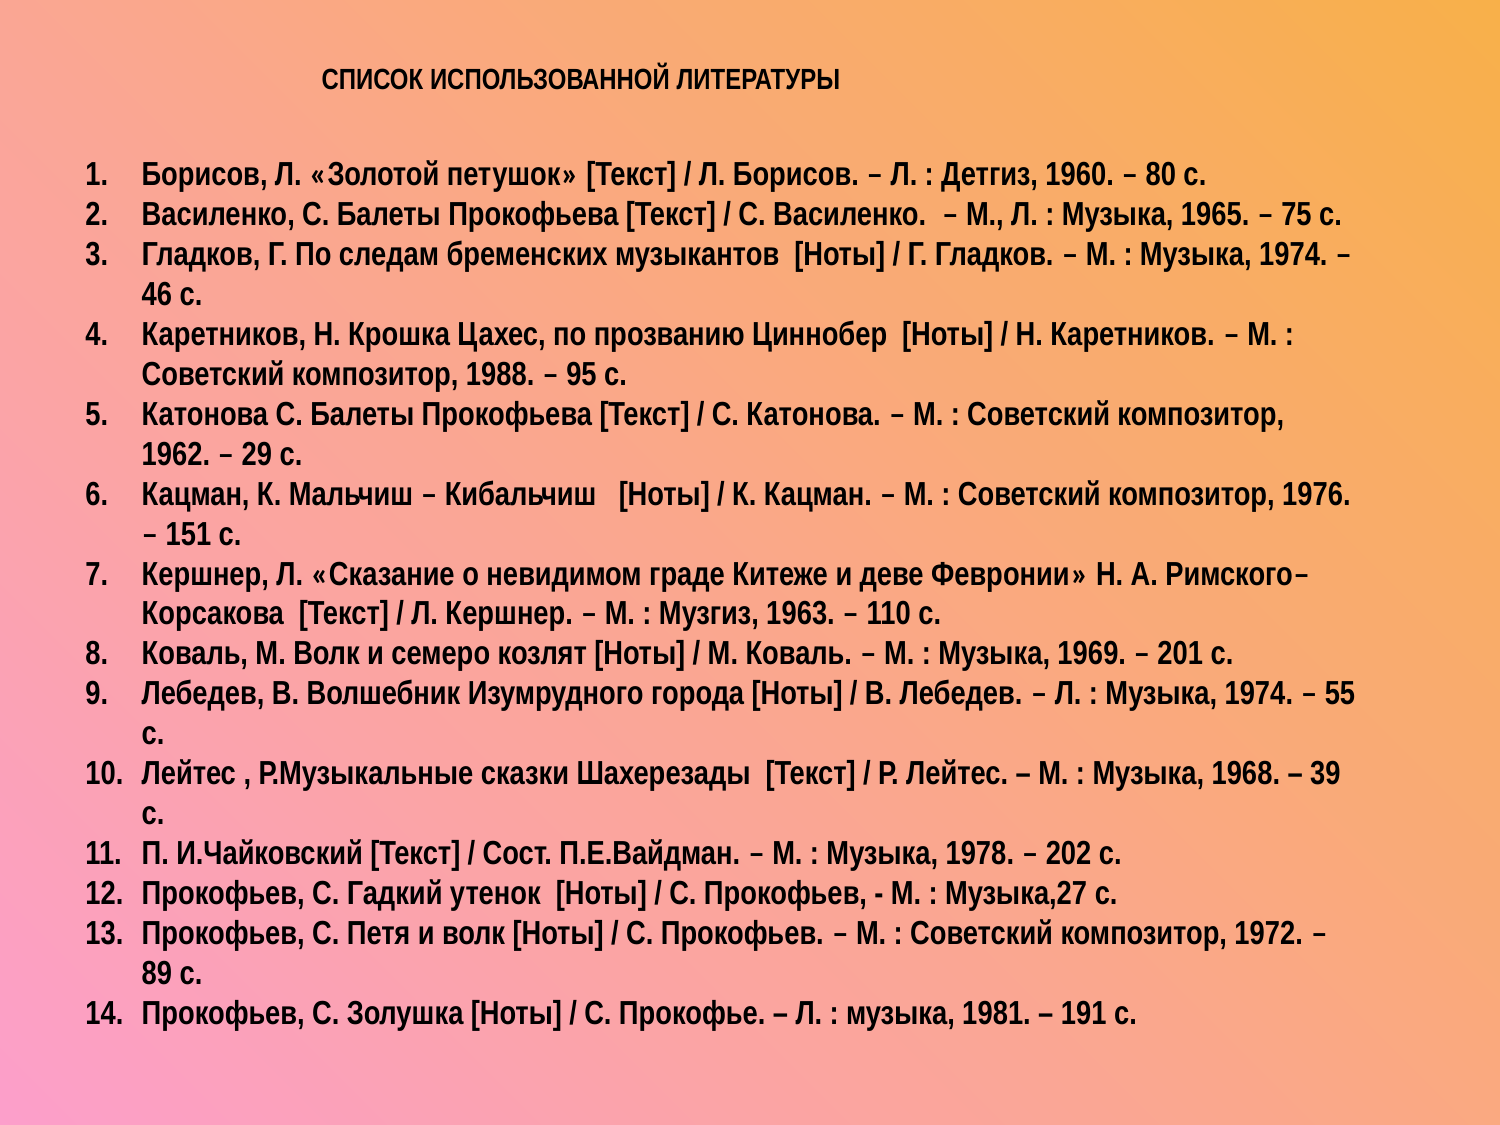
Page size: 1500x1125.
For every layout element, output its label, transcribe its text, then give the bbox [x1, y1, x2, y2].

text_box СПИСОК ИСПОЛЬЗОВАННОЙ ЛИТЕРАТУРЫ Борисов, Л. «Золотой петушок» [Текст] / Л. Борисов. – Л. : Детгиз, 1960. – 80 с. Василенко, С. Балеты Прокофьева [Текст] / С. Василенко. – М., Л. : Музыка, 1965. – 75 с. Гладков, Г. По следам бременских музыкантов [Ноты] / Г. Гладков. – М. : Музыка, 1974. – 46 с. Каретников, Н. Крошка Цахес, по прозванию Циннобер [Ноты] / Н. Каретников. – М. : Советский композитор, 1988. – 95 с. Катонова С. Балеты Прокофьева [Текст] / С. Катонова. – М. : Советский композитор, 1962. – 29 с. Кацман, К. Мальчиш – Кибальчиш [Ноты] / К. Кацман. – М. : Советский композитор, 1976. – 151 с. Кершнер, Л. «Сказание о невидимом граде Китеже и деве Февронии» Н. А. Римского–Корсакова [Текст] / Л. Кершнер. – М. : Музгиз, 1963. – 110 с. Коваль, М. Волк и семеро козлят [Ноты] / М. Коваль. – М. : Музыка, 1969. – 201 с. Лебедев, В. Волшебник Изумрудного города [Ноты] / В. Лебедев. – Л. : Музыка, 1974. – 55 с. Лейтес , Р.Музыкальные сказки Шахерезады [Текст] / Р. Лейтес. – М. : Музыка, 1968. – 39 с. П. И.Чайковский [Текст] / Сост. П.Е.Вайдман. – М. : Музыка, 1978. – 202 с. Прокофьев, С. Гадкий утенок [Ноты] / С. Прокофьев, - М. : Музыка,27 с. Прокофьев, С. Петя и волк [Ноты] / С. Прокофьев. – М. : Советский композитор, 1972. – 89 с. Прокофьев, С. Золушка [Ноты] / С. Прокофье. – Л. : музыка, 1981. – 191 с. [70, 52, 1372, 1039]
